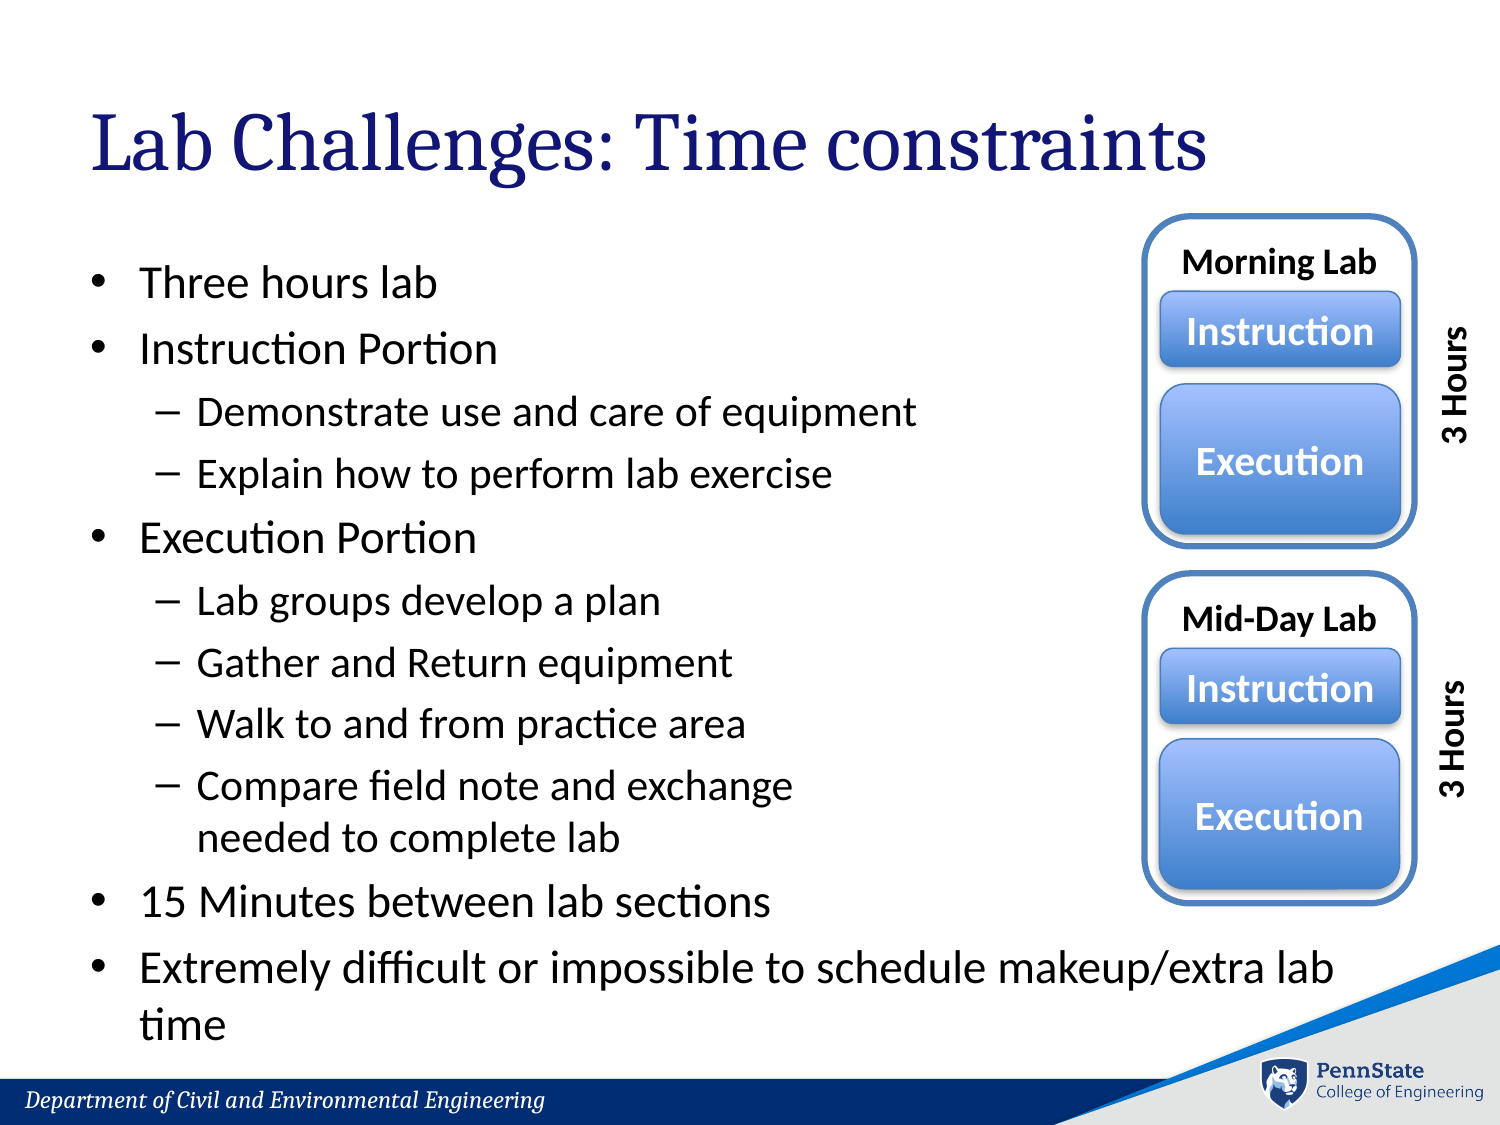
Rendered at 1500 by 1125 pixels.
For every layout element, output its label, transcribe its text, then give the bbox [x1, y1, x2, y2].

picture [1239, 1036, 1500, 1125]
title Lab Challenges: Time constraints [75, 53, 1425, 221]
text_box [1144, 216, 1482, 904]
list Three hours lab Instruction Portion Demonstrate use and care of equipment Explain how to perform lab exercise Execution Portion Lab groups develop a plan Gather and Return equipment Walk to and from practice area Compare field note and exchange information needed to complete lab 15 Minutes between lab sections Extremely difficult or impossible to schedule makeup/extra lab time [75, 244, 1425, 1067]
